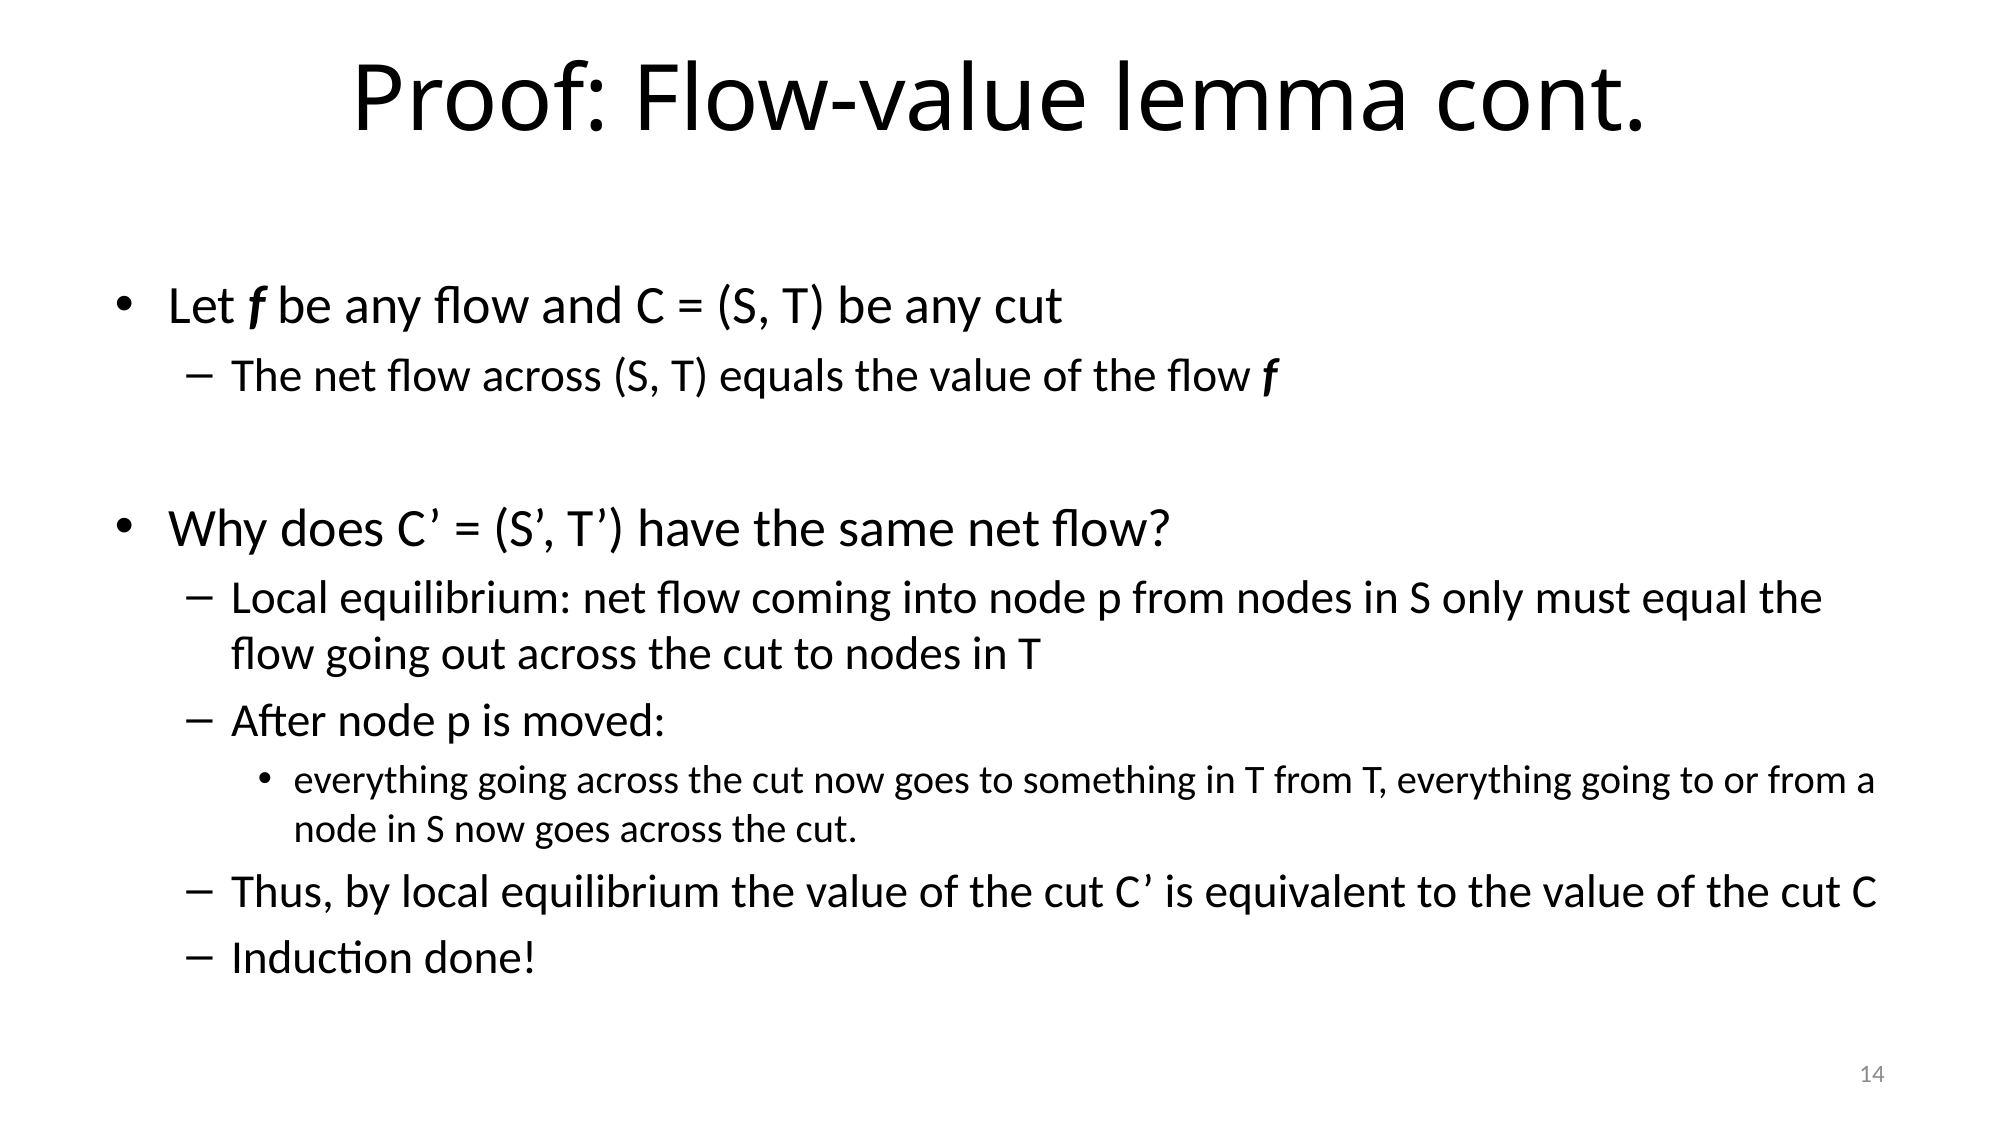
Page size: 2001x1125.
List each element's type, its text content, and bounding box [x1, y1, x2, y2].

list Let f be any flow and C = (S, T) be any cut The net flow across (S, T) equals the value of the flow f Why does C’ = (S’, T’) have the same net flow? Local equilibrium: net flow coming into node p from nodes in S only must equal the flow going out across the cut to nodes in T After node p is moved: everything going across the cut now goes to something in T from T, everything going to or from a node in S now goes across the cut. Thus, by local equilibrium the value of the cut C’ is equivalent to the value of the cut C Induction done! [99, 262, 1900, 1005]
slide_number 14 [1433, 1042, 1900, 1103]
title Proof: Flow-value lemma cont. [99, 24, 1900, 163]
